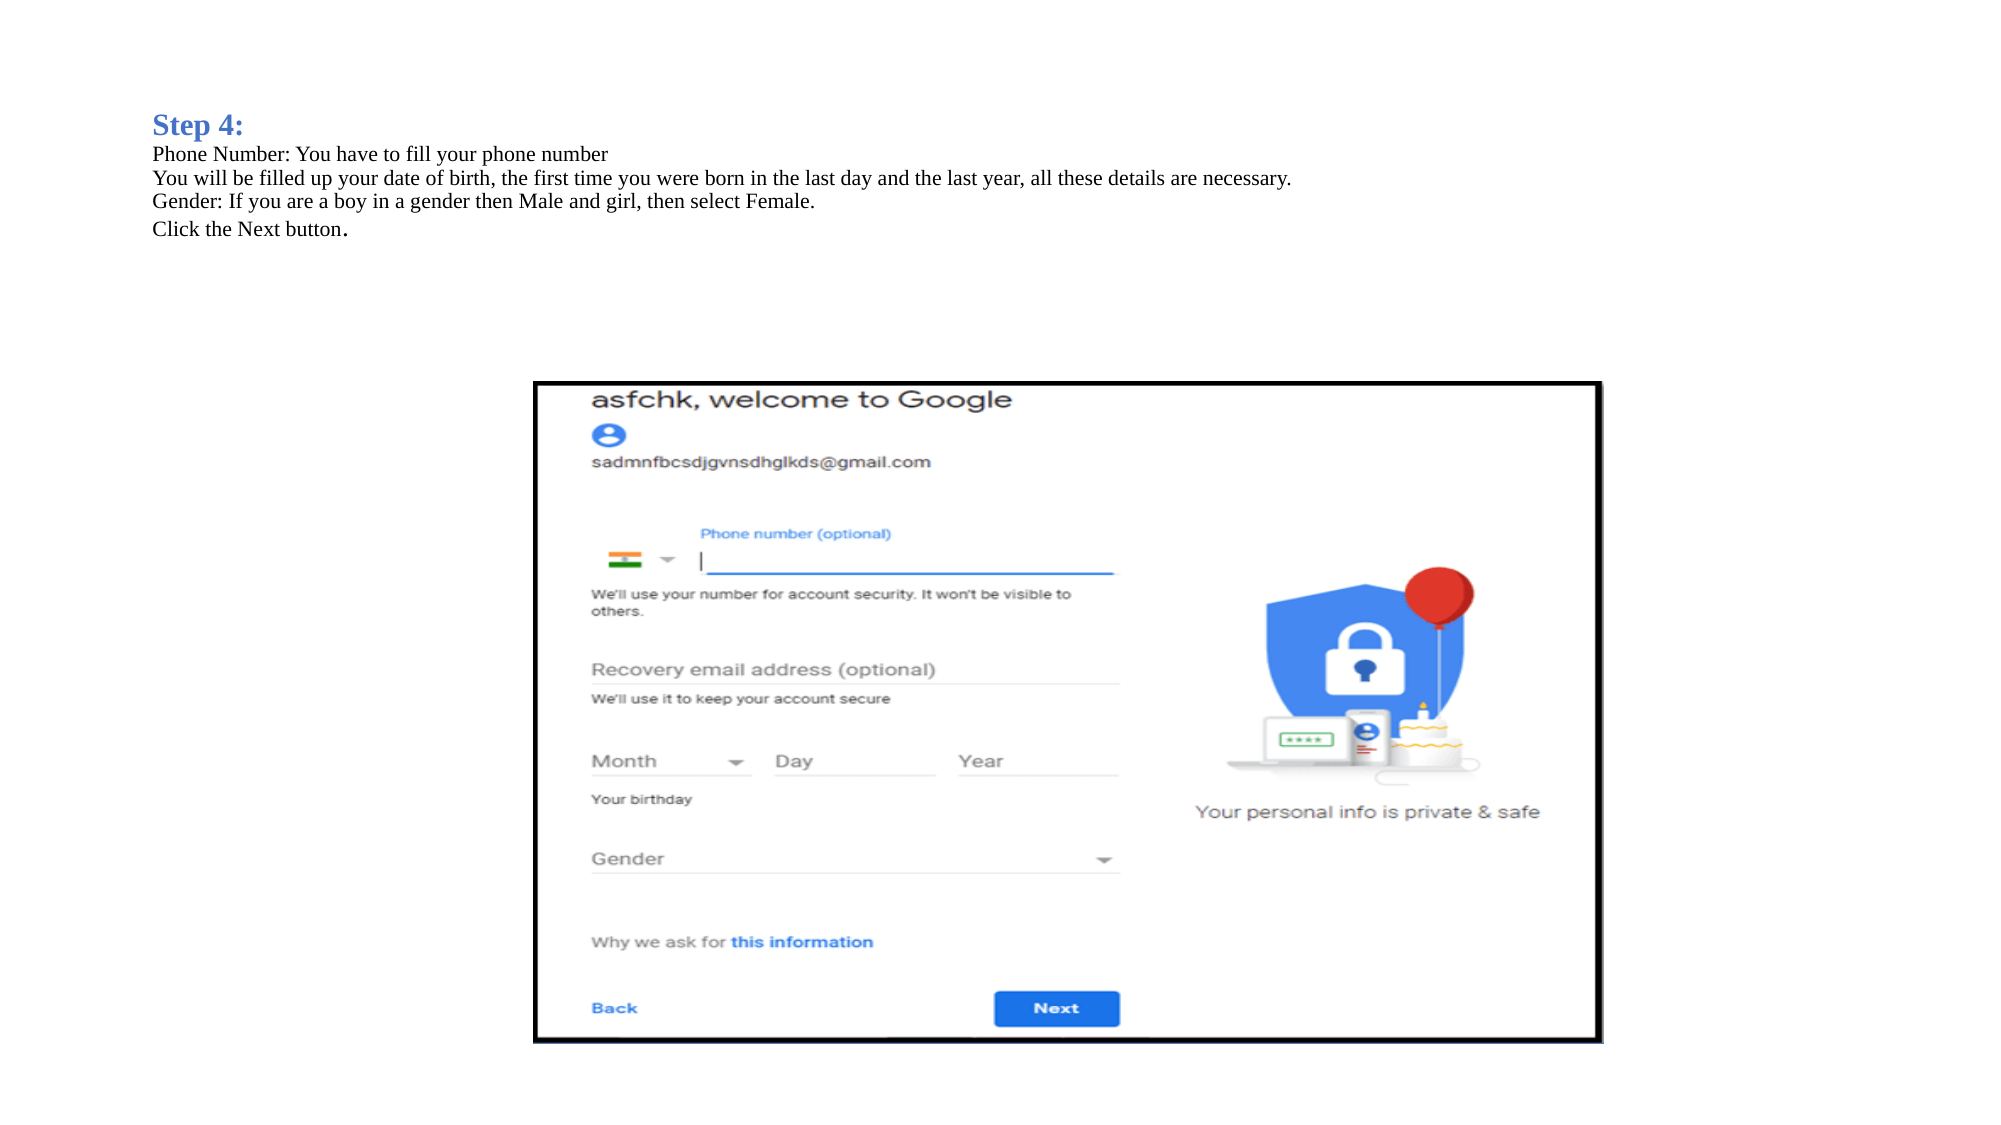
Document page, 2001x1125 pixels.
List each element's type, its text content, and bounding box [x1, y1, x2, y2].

title Step 4: Phone Number: You have to fill your phone number You will be filled up your date of birth, the first time you were born in the last day and the last year, all these details are necessary. Gender: If you are a boy in a gender then Male and girl, then select Female. Click the Next button. [137, 14, 1863, 351]
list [533, 380, 1604, 1044]
